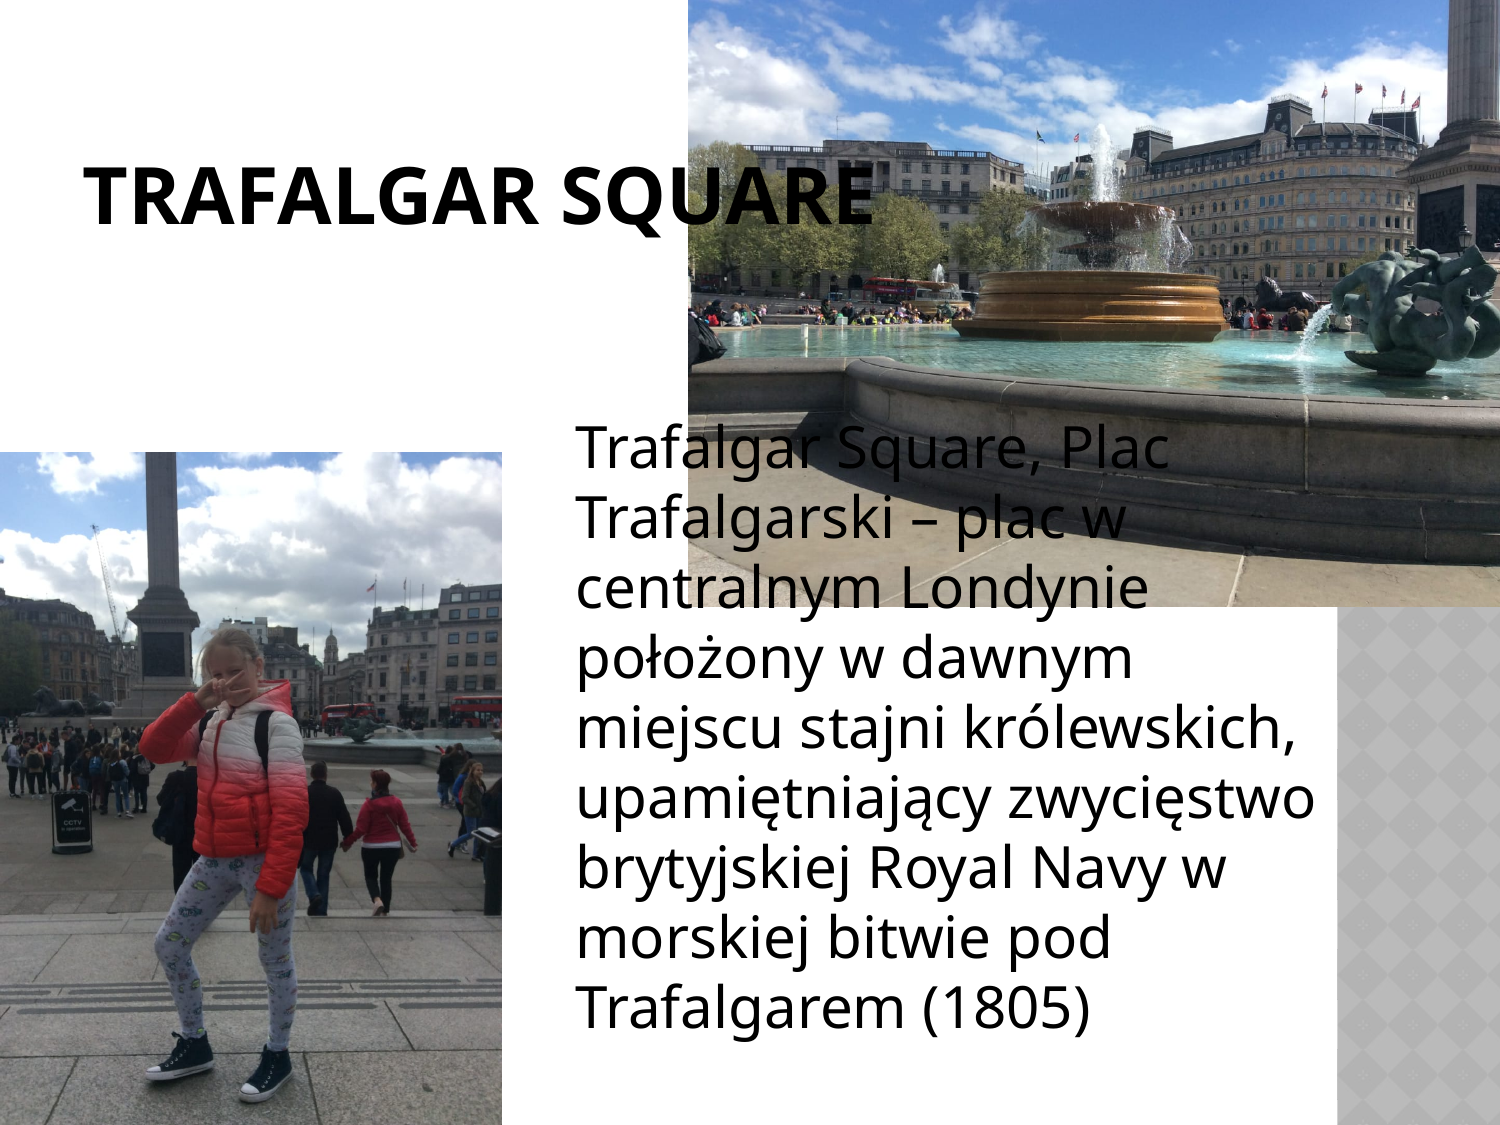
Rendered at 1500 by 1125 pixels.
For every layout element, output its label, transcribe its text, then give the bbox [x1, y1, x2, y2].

picture [687, 0, 1500, 607]
title Trafalgar square [75, 52, 681, 240]
text_box Trafalgar Square, Plac Trafalgarski – plac w centralnym Londynie położony w dawnym miejscu stajni królewskich, upamiętniający zwycięstwo brytyjskiej Royal Navy w morskiej bitwie pod Trafalgarem (1805) [560, 402, 1359, 1048]
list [0, 452, 503, 1125]
